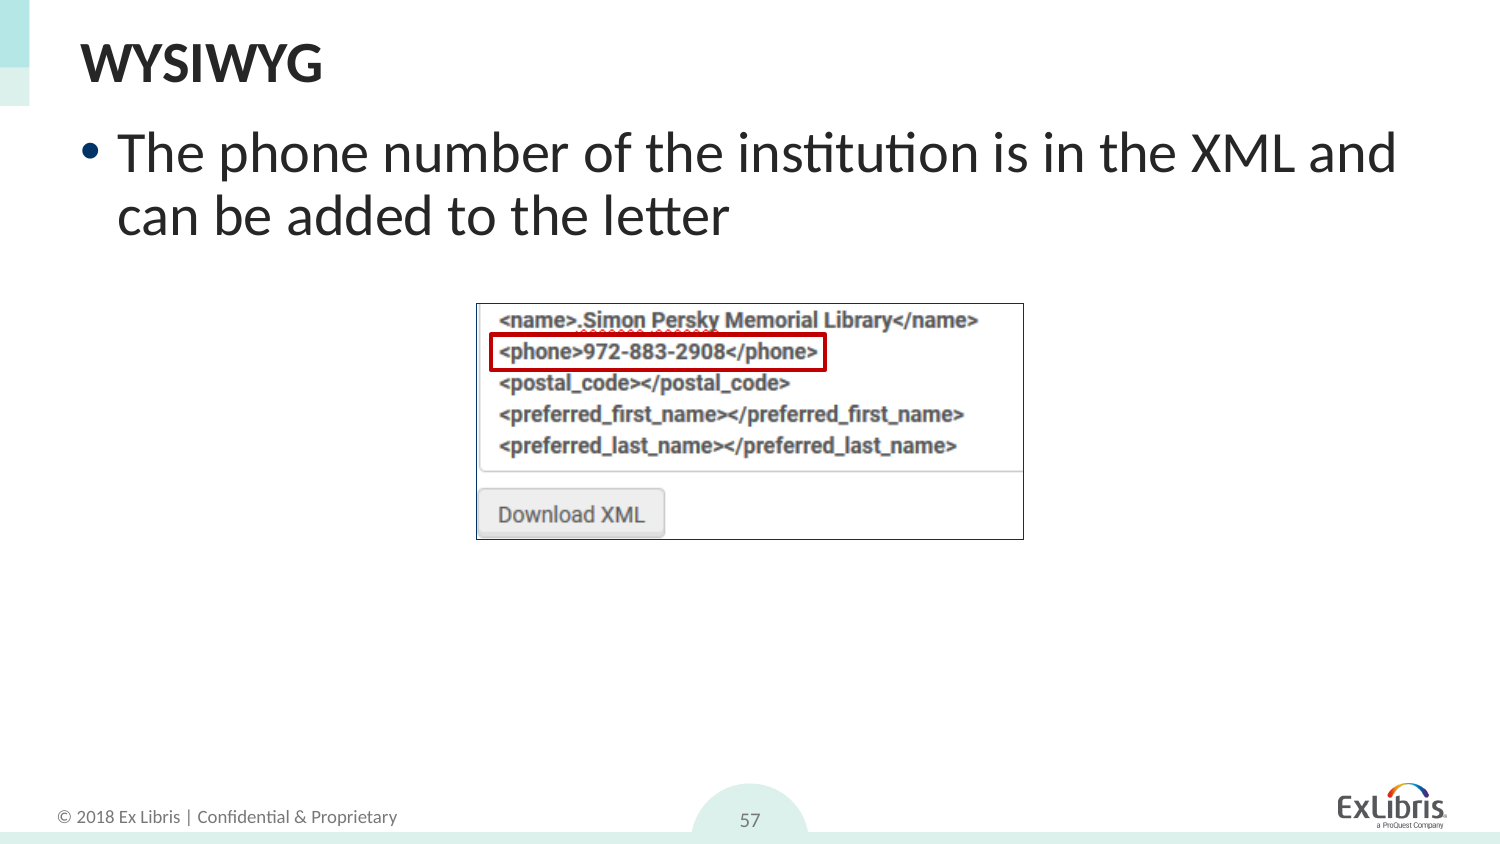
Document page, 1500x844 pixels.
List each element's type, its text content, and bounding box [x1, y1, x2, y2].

picture [1338, 783, 1447, 829]
picture [476, 303, 1024, 541]
list The phone number of the institution is in the XML and can be added to the letter [64, 114, 1436, 269]
slide_number 57 [705, 789, 795, 844]
title WYSIWYG [64, 11, 1447, 107]
